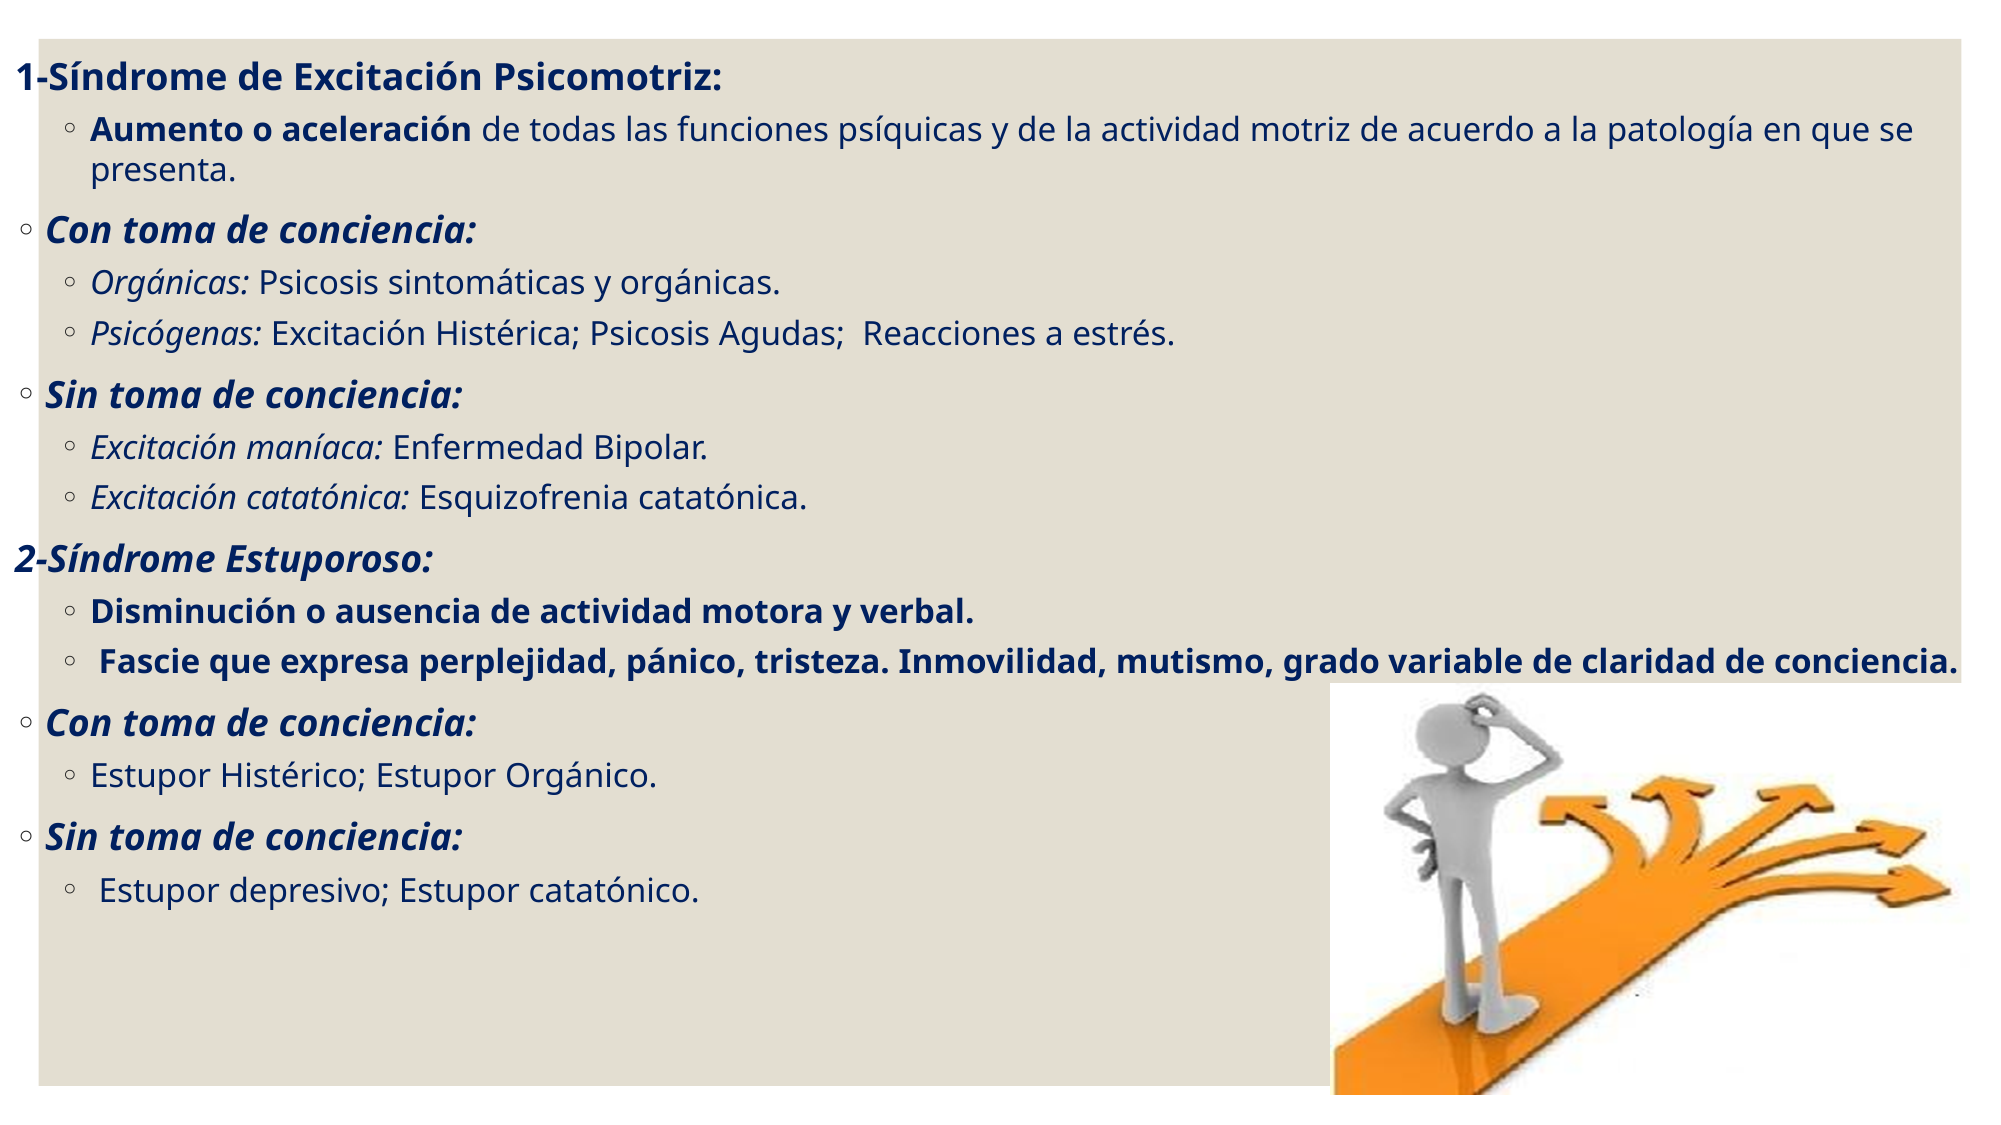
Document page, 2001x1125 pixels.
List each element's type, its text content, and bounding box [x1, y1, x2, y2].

picture [1330, 683, 1970, 1095]
list 1-Síndrome de Excitación Psicomotriz: Aumento o aceleración de todas las funciones psíquicas y de la actividad motriz de acuerdo a la patología en que se presenta. Con toma de conciencia: Orgánicas: Psicosis sintomáticas y orgánicas. Psicógenas: Excitación Histérica; Psicosis Agudas; Reacciones a estrés. Sin toma de conciencia: Excitación maníaca: Enfermedad Bipolar. Excitación catatónica: Esquizofrenia catatónica. 2-Síndrome Estuporoso: Disminución o ausencia de actividad motora y verbal. Fascie que expresa perplejidad, pánico, tristeza. Inmovilidad, mutismo, grado variable de claridad de conciencia. Con toma de conciencia: Estupor Histérico; Estupor Orgánico. Sin toma de conciencia: Estupor depresivo; Estupor catatónico. [0, 45, 2000, 1101]
